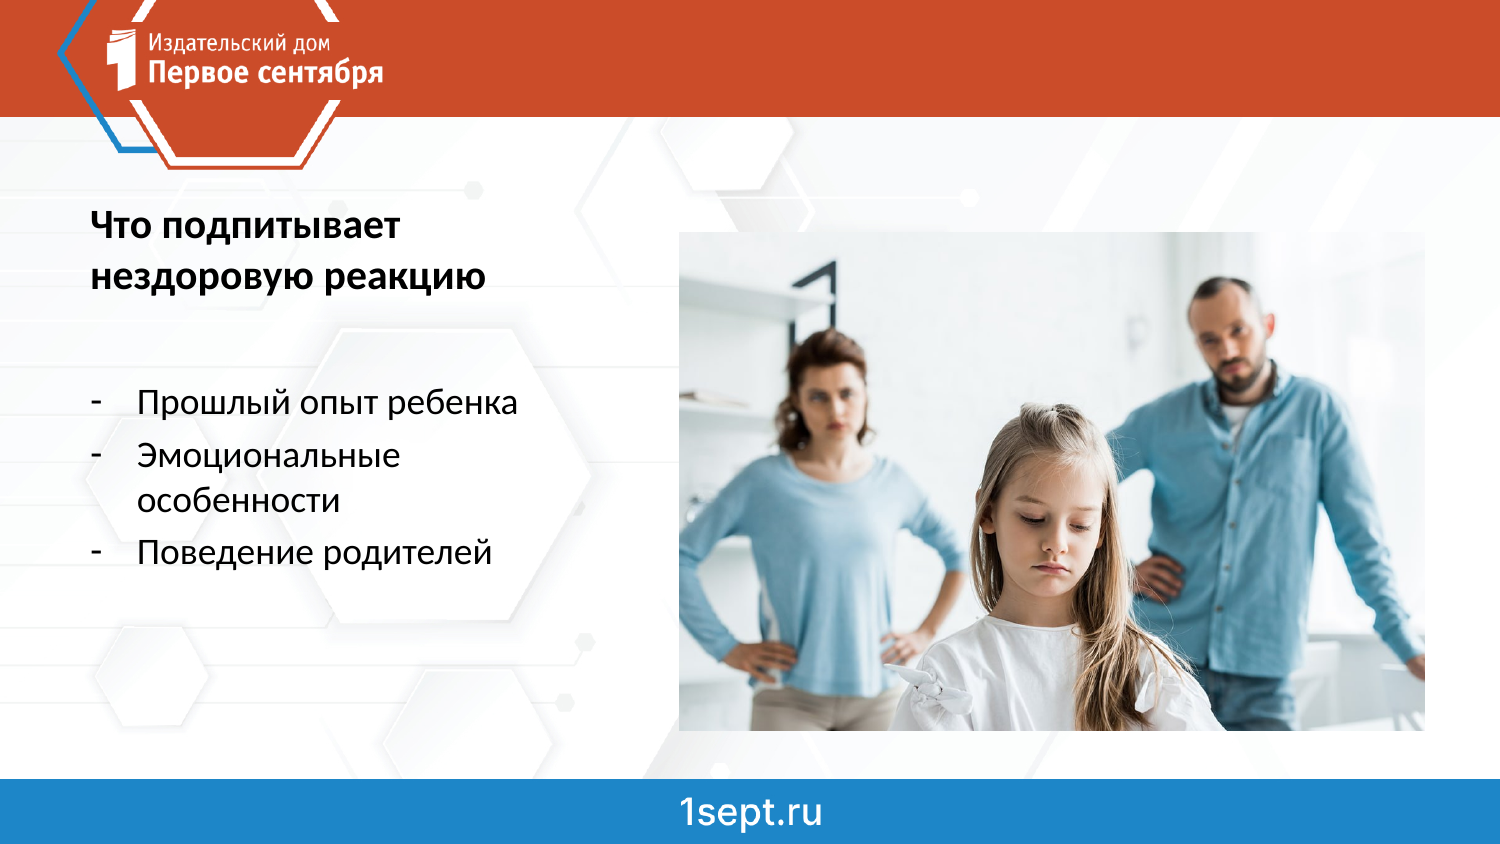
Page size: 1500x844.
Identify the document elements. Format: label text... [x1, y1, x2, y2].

picture [0, 0, 1500, 844]
title Что подпитывает нездоровую реакцию [75, 161, 569, 305]
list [678, 232, 1426, 731]
list Прошлый опыт ребенка Эмоциональные особенности Поведение родителей [75, 327, 569, 754]
